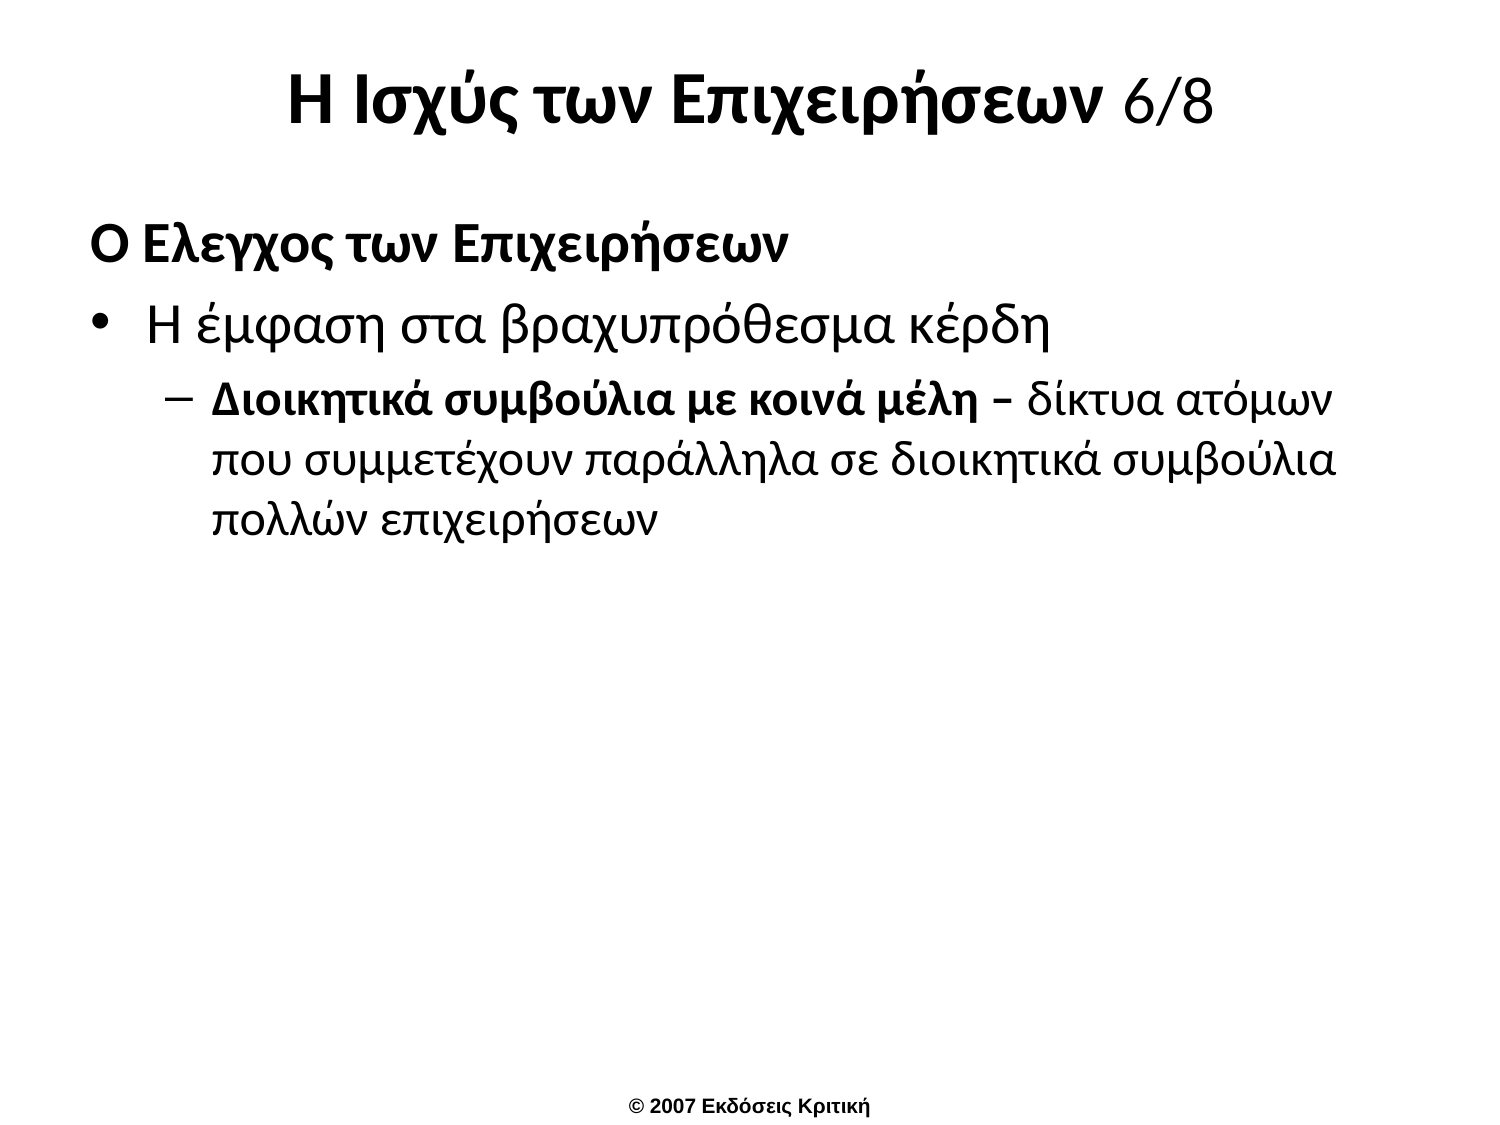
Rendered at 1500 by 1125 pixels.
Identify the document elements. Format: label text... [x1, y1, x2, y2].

list Ο Έλεγχος των Επιχειρήσεων Η έμφαση στα βραχυπρόθεσμα κέρδη Διοικητικά συμβούλια με κοινά μέλη – δίκτυα ατόμων που συμμετέχουν παράλληλα σε διοικητικά συμβούλια πολλών επιχειρήσεων [75, 196, 1425, 1024]
title Η Ισχύς των Επιχειρήσεων 6/8 [76, 19, 1427, 169]
